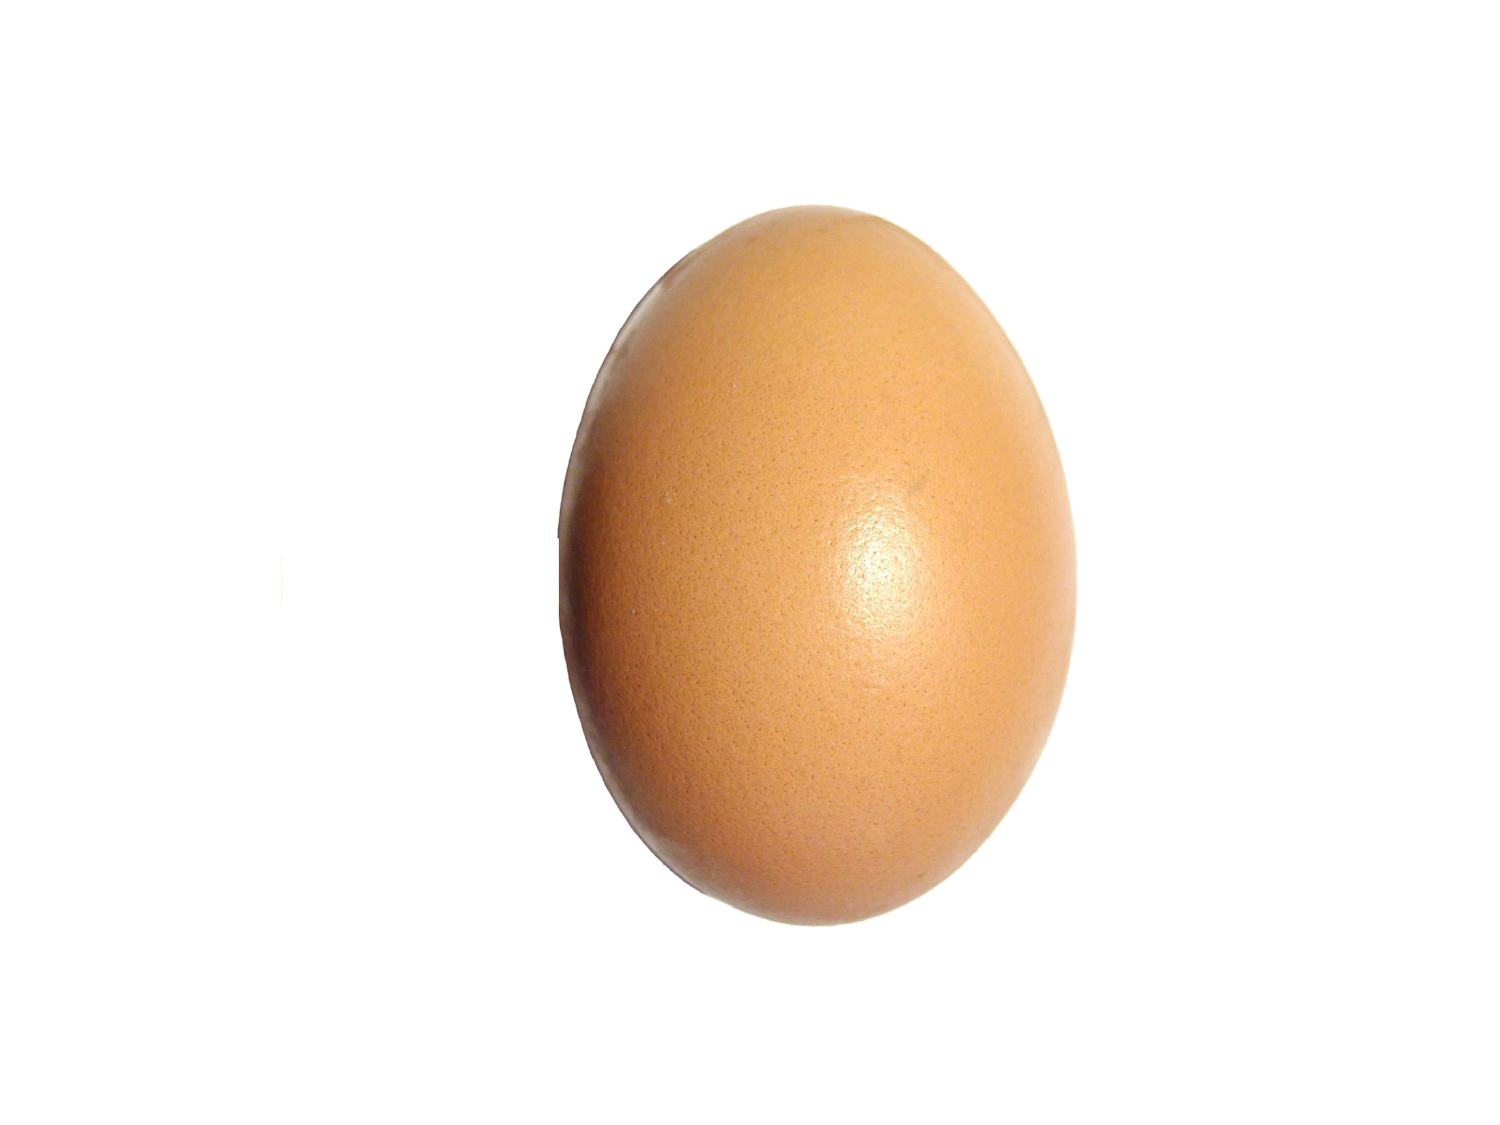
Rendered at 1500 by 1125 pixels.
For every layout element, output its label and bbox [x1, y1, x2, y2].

picture [269, 46, 1354, 1078]
